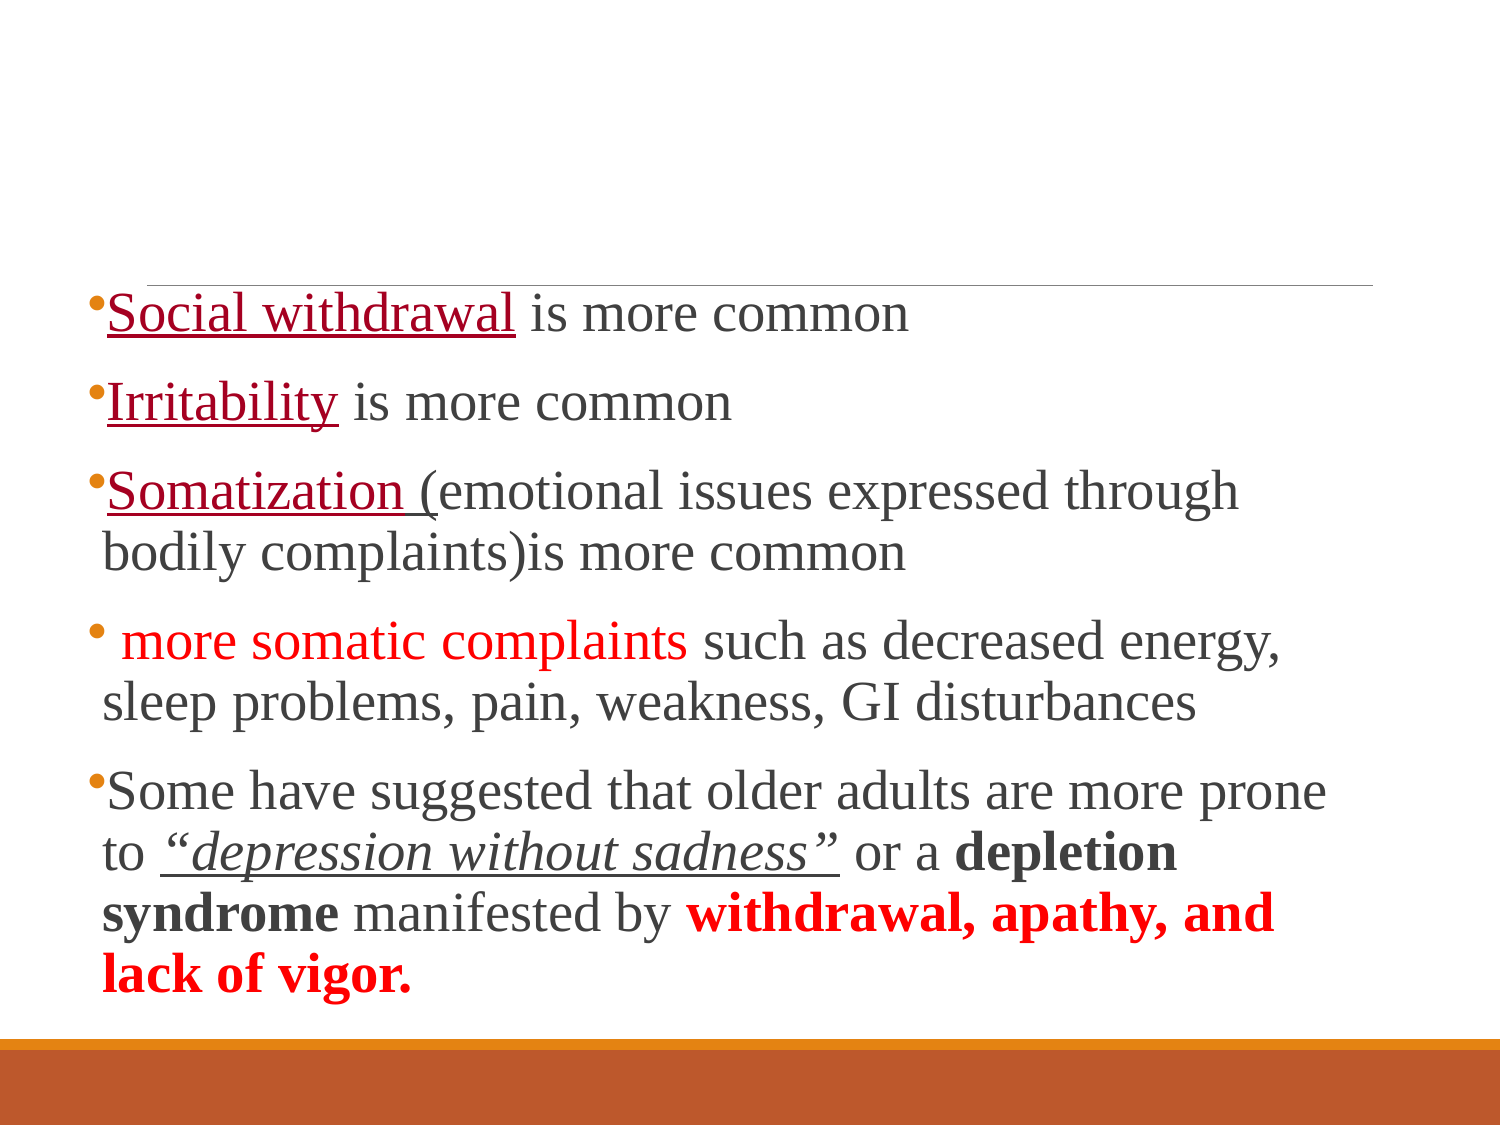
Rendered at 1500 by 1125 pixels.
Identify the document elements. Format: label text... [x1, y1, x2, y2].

list Social withdrawal is more common Irritability is more common Somatization (emotional issues expressed through bodily complaints)is more common more somatic complaints such as decreased energy, sleep problems, pain, weakness, GI disturbances Some have suggested that older adults are more prone to “depression without sadness” or a depletion syndrome manifested by withdrawal, apathy, and lack of vigor. [87, 275, 1373, 1013]
